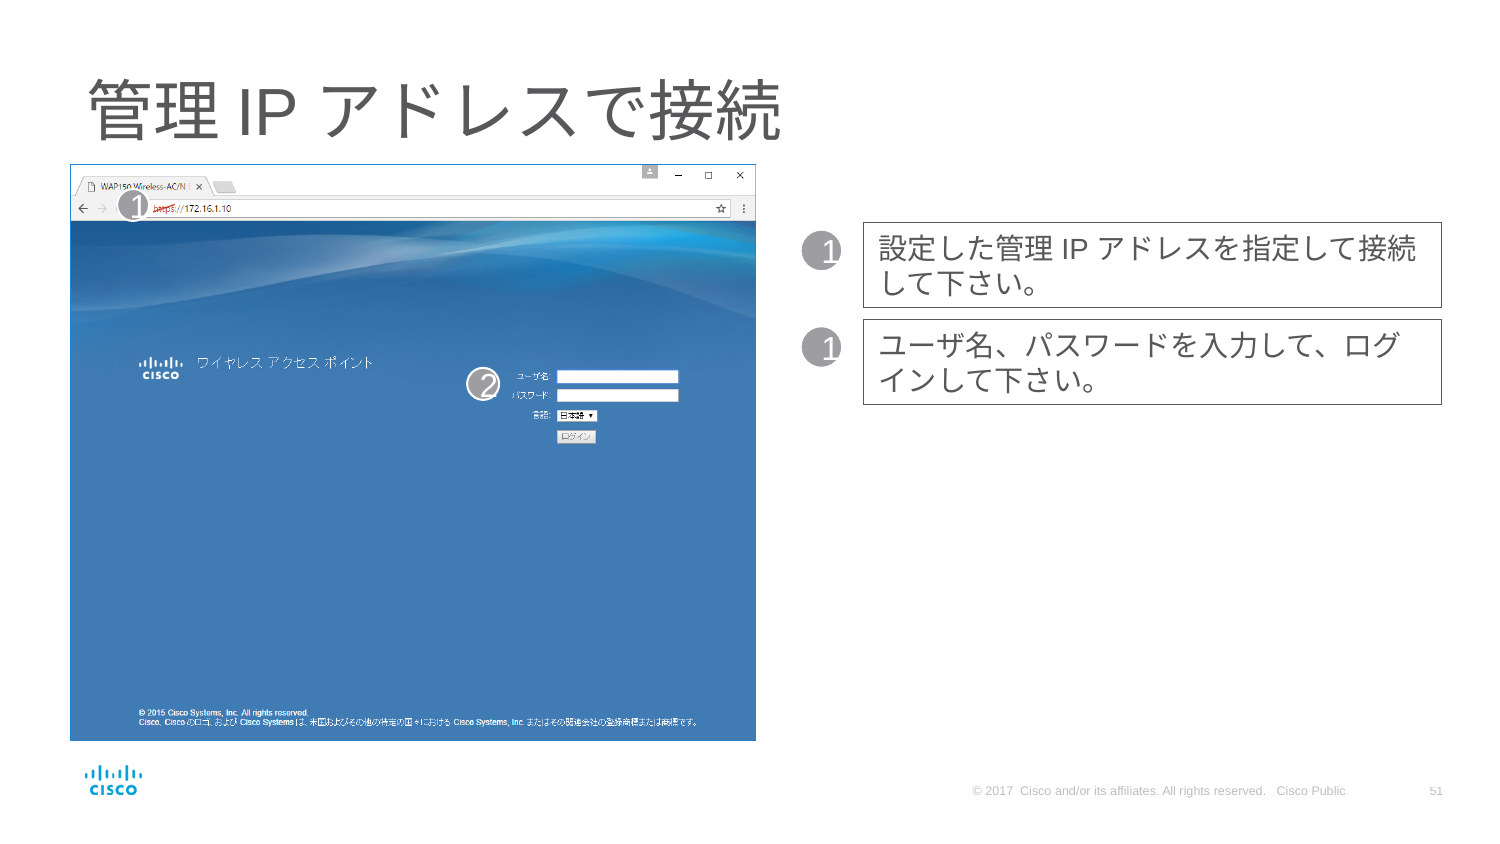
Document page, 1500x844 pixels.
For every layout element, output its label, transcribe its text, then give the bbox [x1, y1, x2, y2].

text_box 設定した管理IPアドレスを指定して接続して下さい。 [863, 222, 1442, 308]
title 管理IPアドレスで接続 [71, 55, 1441, 176]
picture [78, 758, 148, 803]
text_box 1 [798, 324, 845, 370]
picture [70, 163, 757, 742]
text_box ユーザ名、パスワードを入力して、ログインして下さい。 [863, 319, 1442, 405]
text_box 1 [798, 227, 845, 274]
